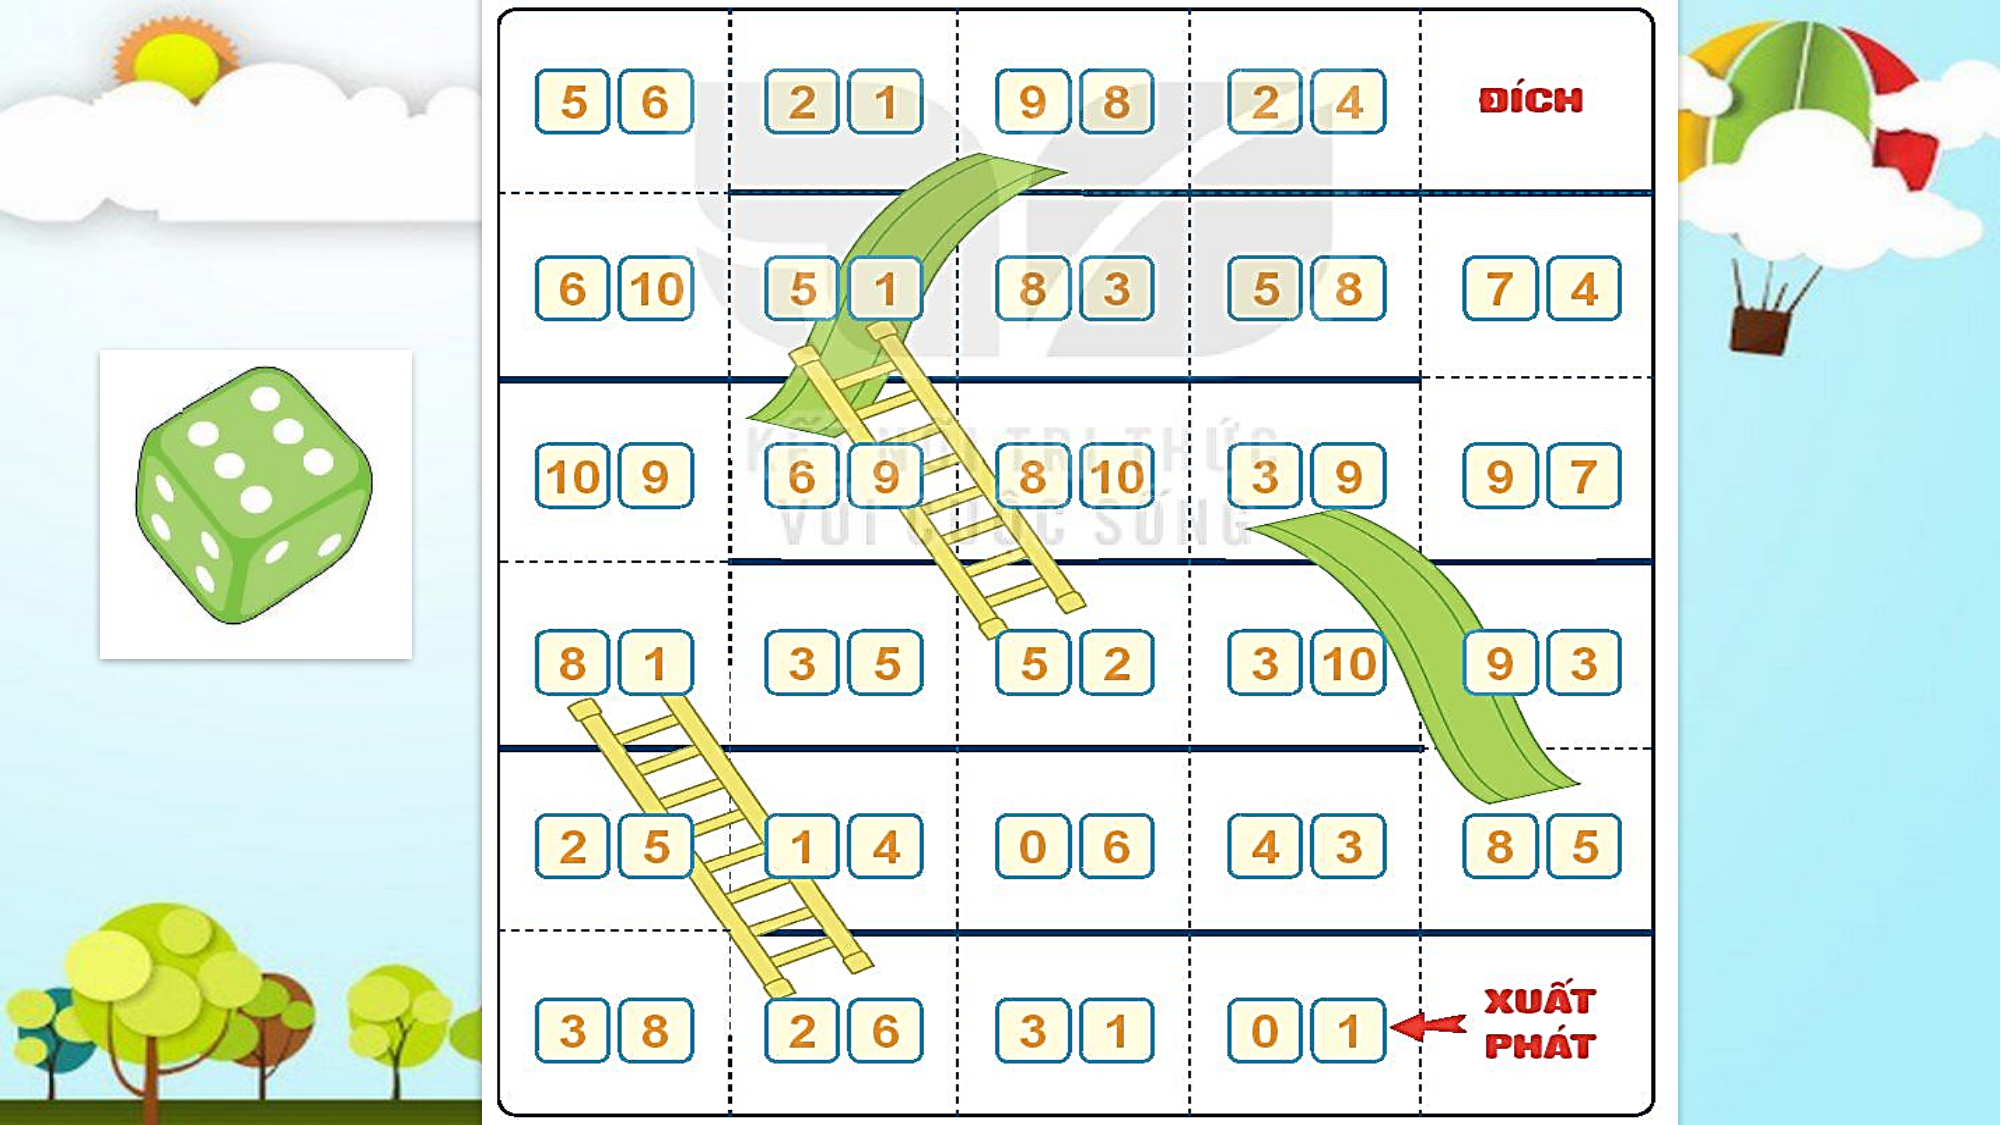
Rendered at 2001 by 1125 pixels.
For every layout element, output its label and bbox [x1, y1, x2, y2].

picture [1678, 0, 2001, 1125]
picture [0, 0, 482, 1125]
list [496, 0, 1664, 1121]
